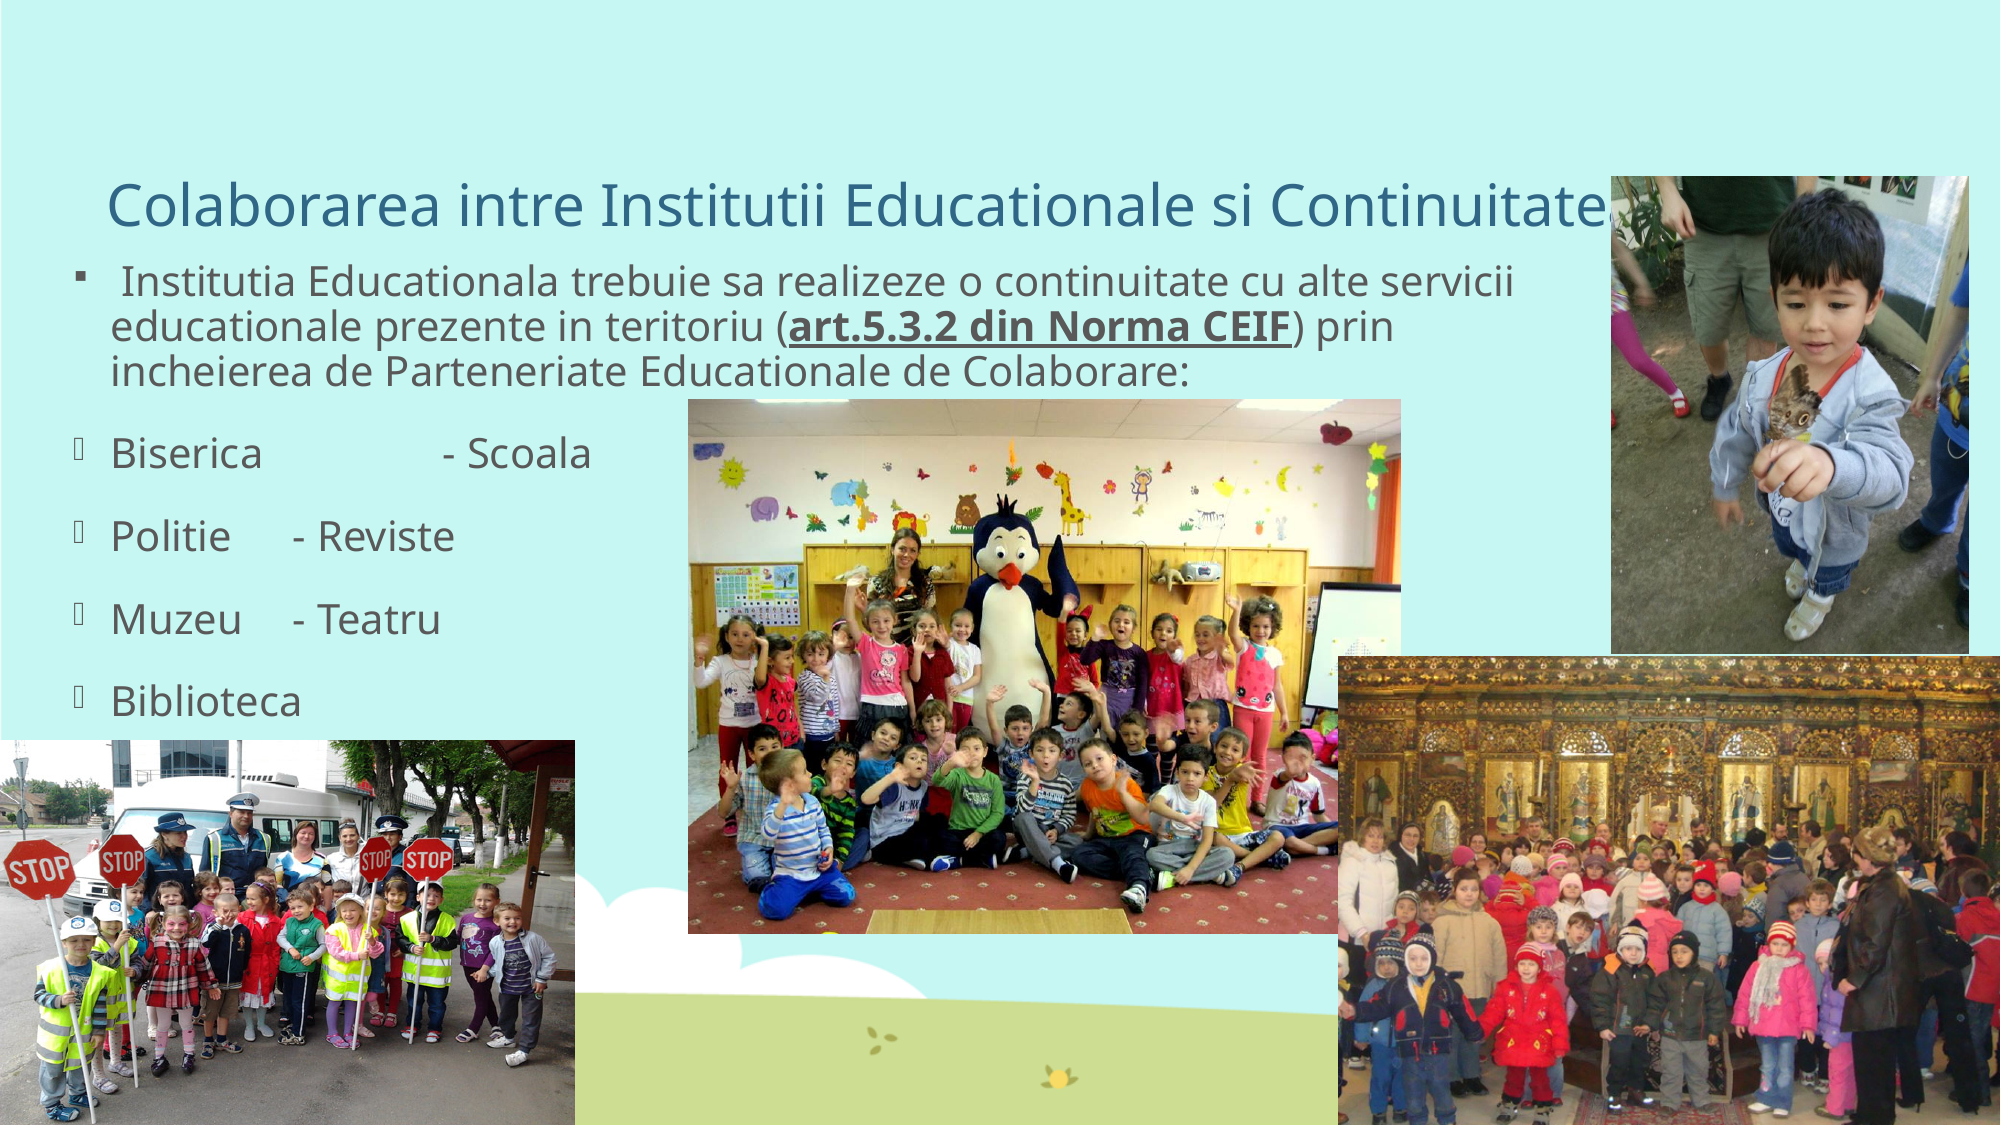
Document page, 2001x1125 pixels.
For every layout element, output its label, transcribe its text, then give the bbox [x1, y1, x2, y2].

list Institutia Educationala trebuie sa realizeze o continuitate cu alte servicii educationale prezente in teritoriu (art.5.3.2 din Norma CEIF) prin incheierea de Parteneriate Educationale de Colaborare: Biserica - Scoala Politie - Reviste Muzeu - Teatru Biblioteca [50, 252, 1588, 928]
picture [0, 0, 2001, 1125]
title Colaborarea intre Institutii Educationale si Continuitatea formarii [83, 50, 1900, 247]
